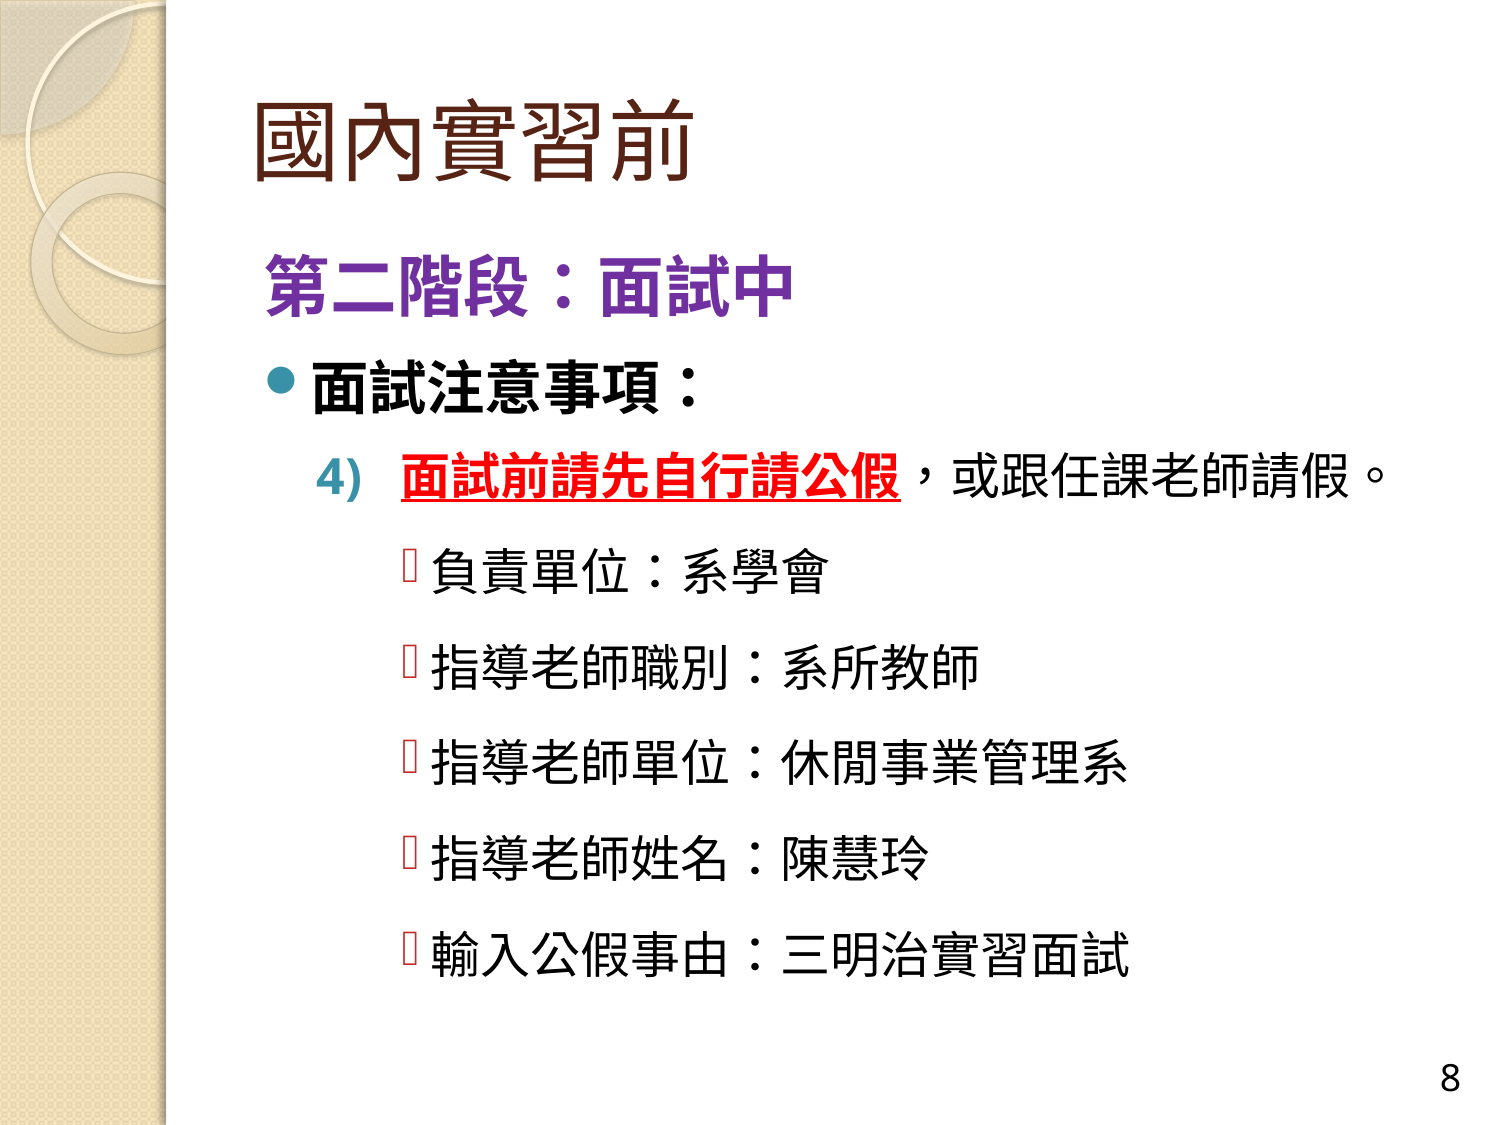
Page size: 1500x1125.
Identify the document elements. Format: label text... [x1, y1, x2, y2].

title 國內實習前 [235, 45, 1466, 233]
list 第二階段：面試中 面試注意事項： 面試前請先自行請公假，或跟任課老師請假。 負責單位：系學會 指導老師職別：系所教師 指導老師單位：休閒事業管理系 指導老師姓名：陳慧玲 輸入公假事由：三明治實習面試 [235, 237, 1466, 1025]
slide_number 7 [1413, 1034, 1488, 1113]
